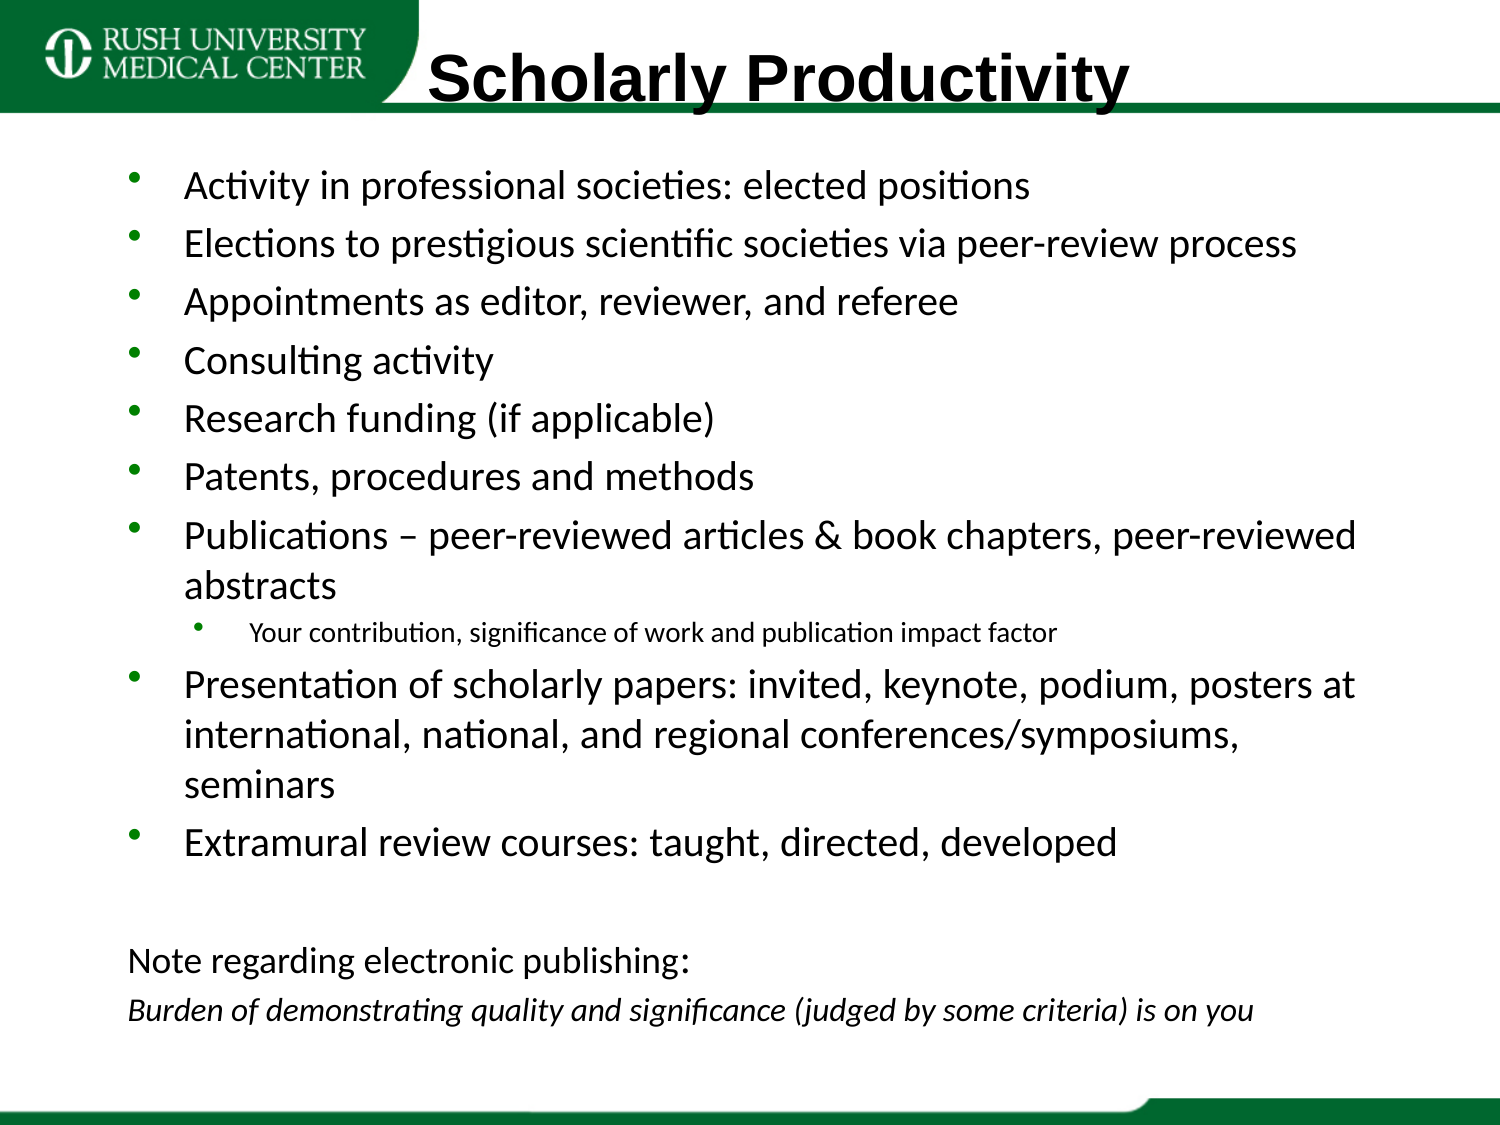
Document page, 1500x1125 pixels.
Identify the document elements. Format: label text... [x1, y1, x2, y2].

list Activity in professional societies: elected positions Elections to prestigious scientific societies via peer-review process Appointments as editor, reviewer, and referee Consulting activity Research funding (if applicable) Patents, procedures and methods Publications – peer-reviewed articles & book chapters, peer-reviewed abstracts Your contribution, significance of work and publication impact factor Presentation of scholarly papers: invited, keynote, podium, posters at international, national, and regional conferences/symposiums, seminars Extramural review courses: taught, directed, developed Note regarding electronic publishing: Burden of demonstrating quality and significance (judged by some criteria) is on you [112, 149, 1388, 900]
picture [0, 0, 1500, 1125]
title Scholarly Productivity [412, 12, 1500, 138]
